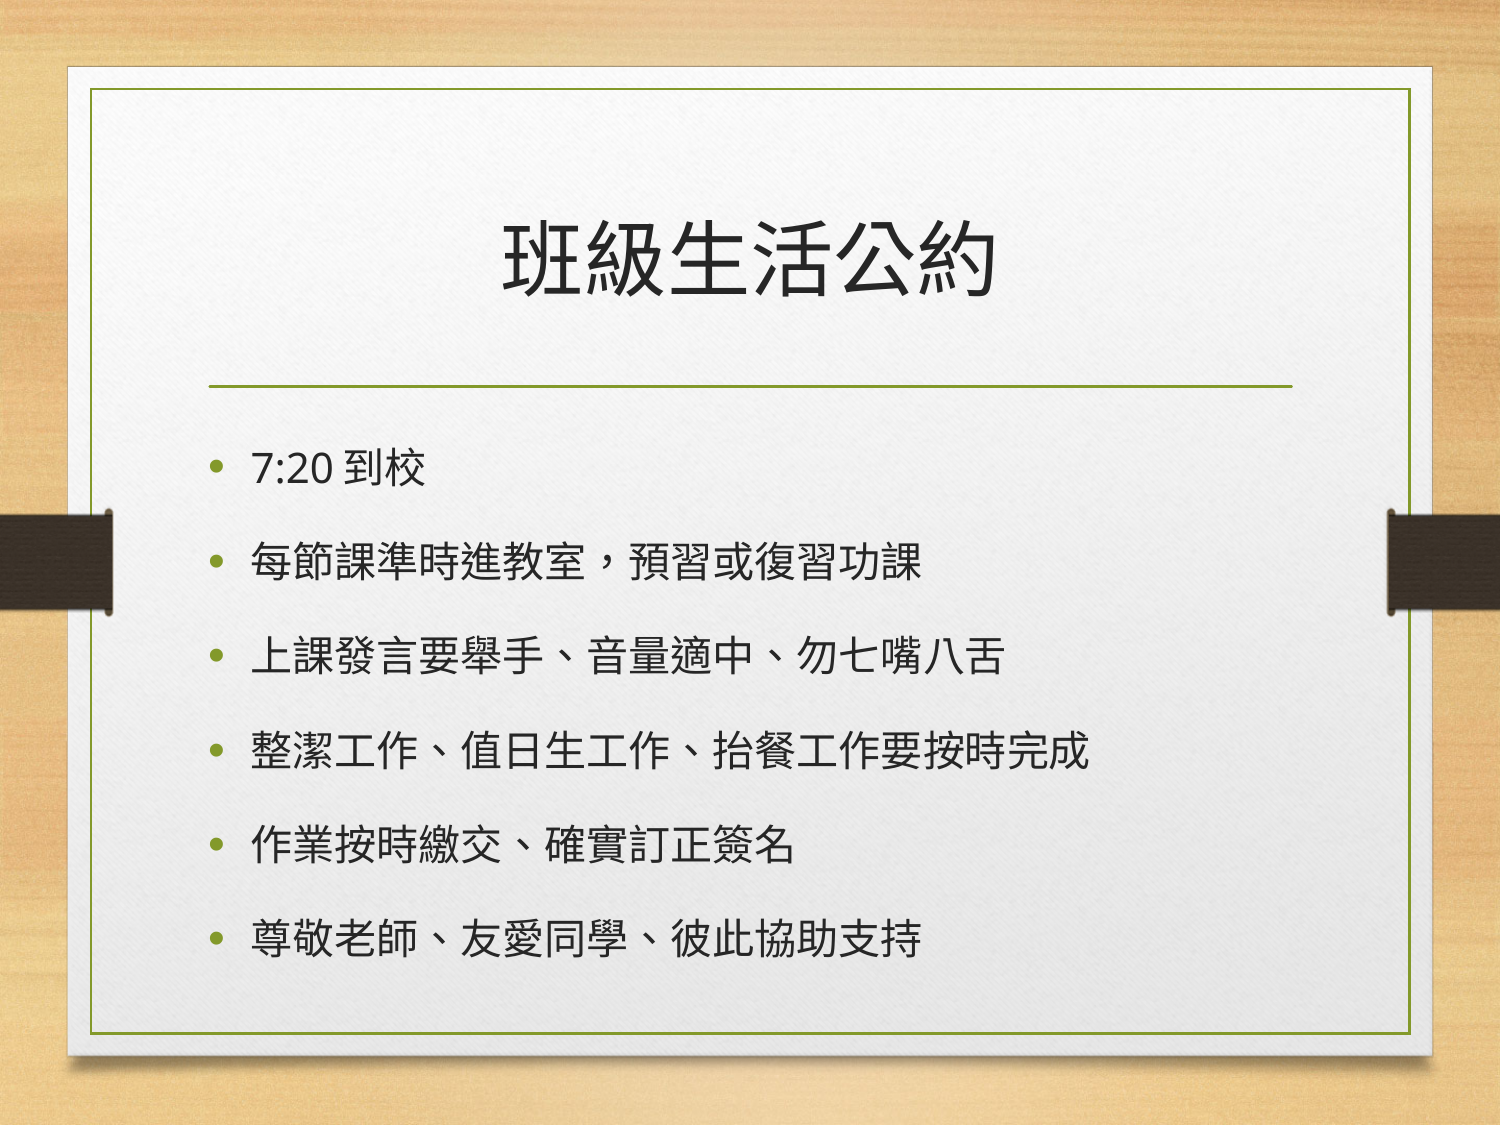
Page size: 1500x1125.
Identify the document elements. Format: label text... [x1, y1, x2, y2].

title 班級生活公約 [193, 150, 1309, 365]
picture [0, 0, 1500, 1125]
list 7:20到校 每節課準時進教室，預習或復習功課 上課發言要舉手、音量適中、勿七嘴八舌 整潔工作、值日生工作、抬餐工作要按時完成 作業按時繳交、確實訂正簽名 尊敬老師、友愛同學、彼此協助支持 [193, 408, 1309, 974]
